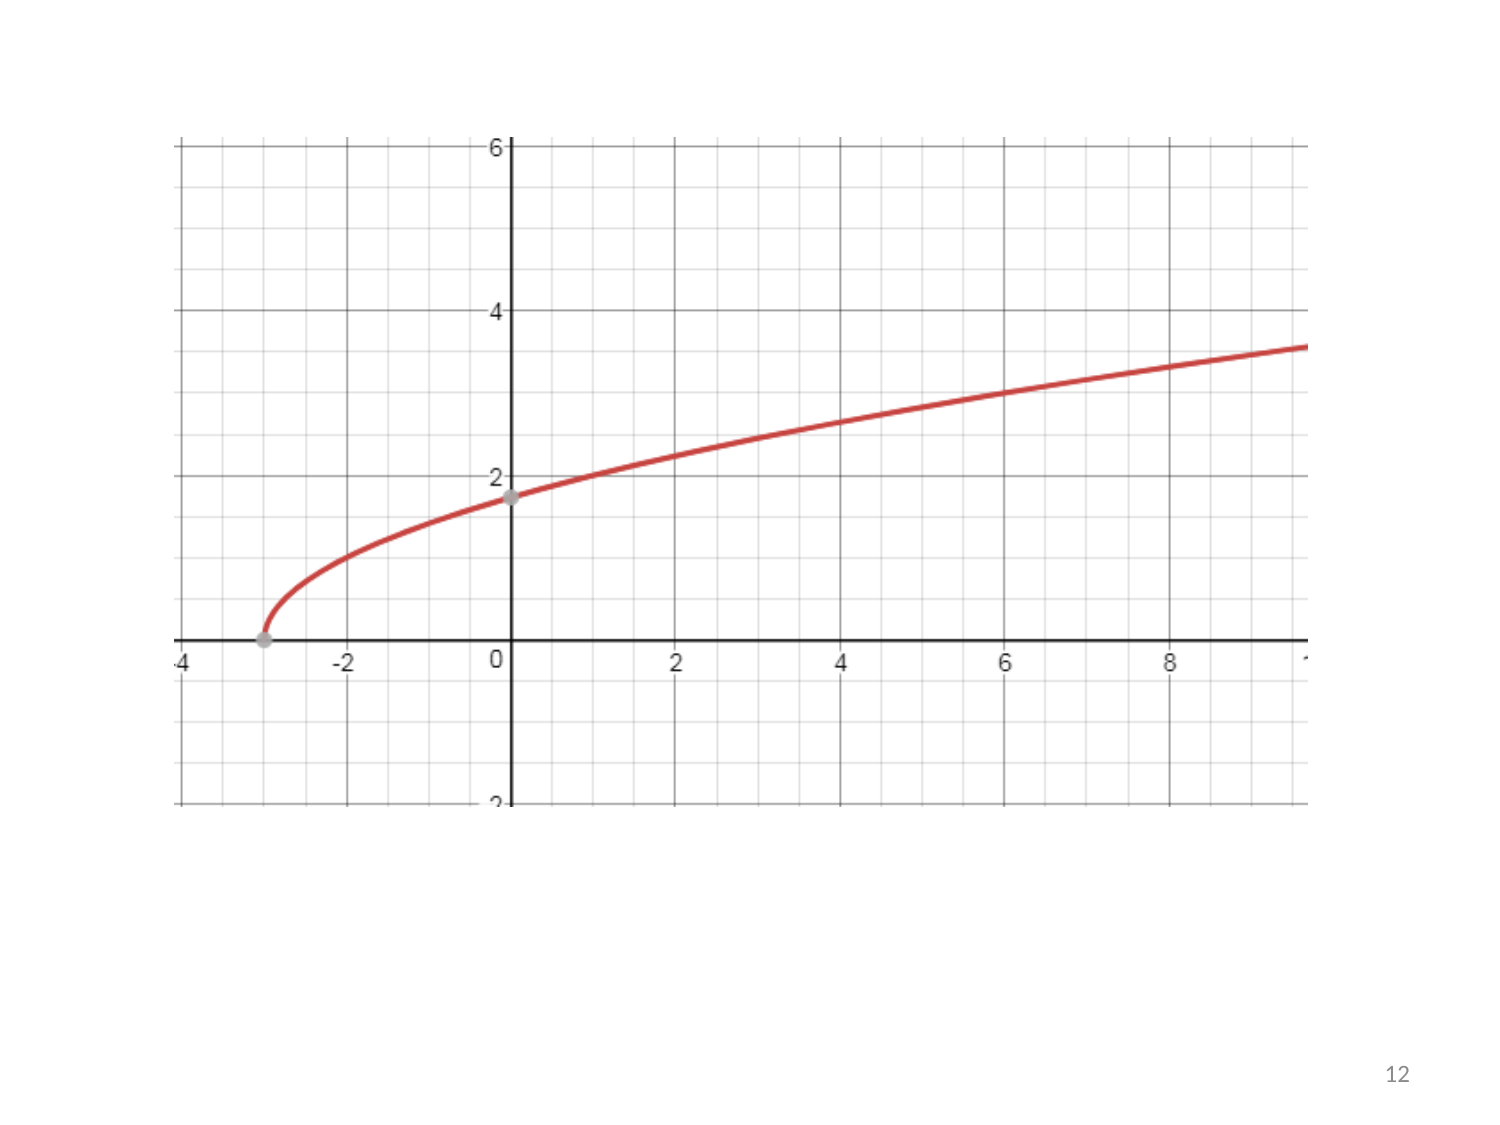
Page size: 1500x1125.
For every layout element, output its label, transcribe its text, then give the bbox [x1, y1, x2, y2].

slide_number 12 [1074, 1042, 1425, 1103]
picture [174, 137, 1309, 807]
